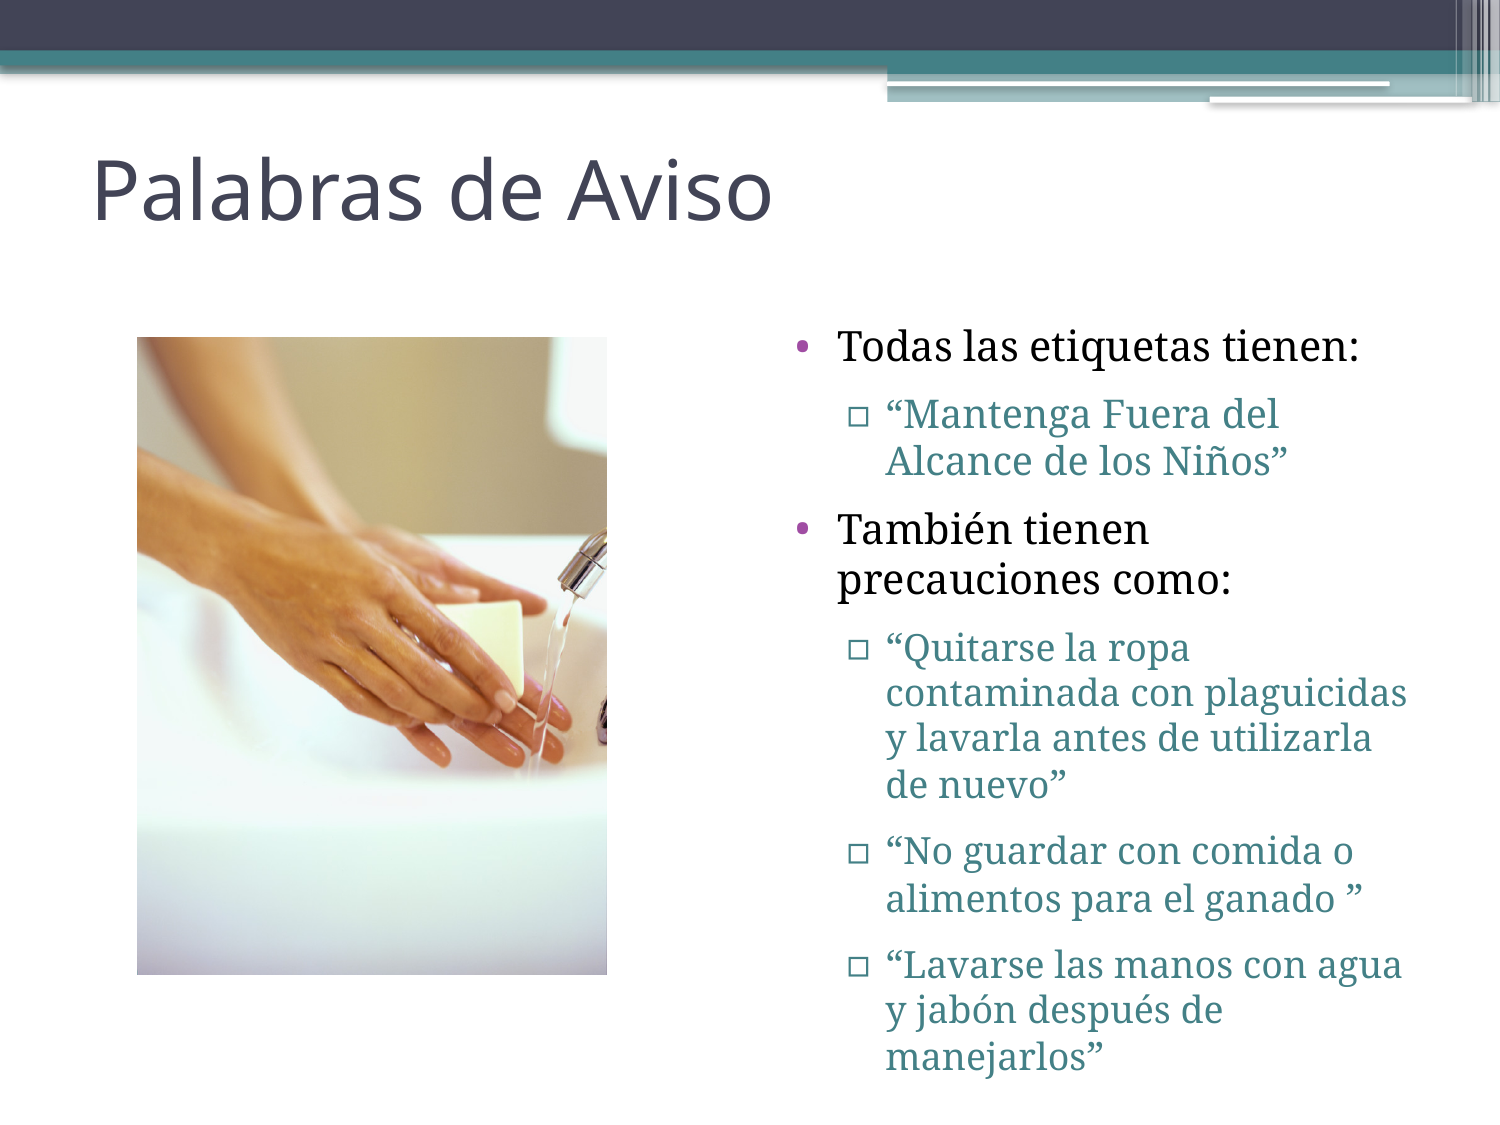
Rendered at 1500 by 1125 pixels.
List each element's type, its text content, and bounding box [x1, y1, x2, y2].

title Palabras de Aviso [75, 99, 1425, 275]
picture [137, 337, 607, 976]
list Todas las etiquetas tienen: “Mantenga Fuera del Alcance de los Niños” También tienen precauciones como: “Quitarse la ropa contaminada con plaguicidas y lavarla antes de utilizarla de nuevo” “No guardar con comida o alimentos para el ganado ” “Lavarse las manos con agua y jabón después de manejarlos” [762, 312, 1425, 1055]
